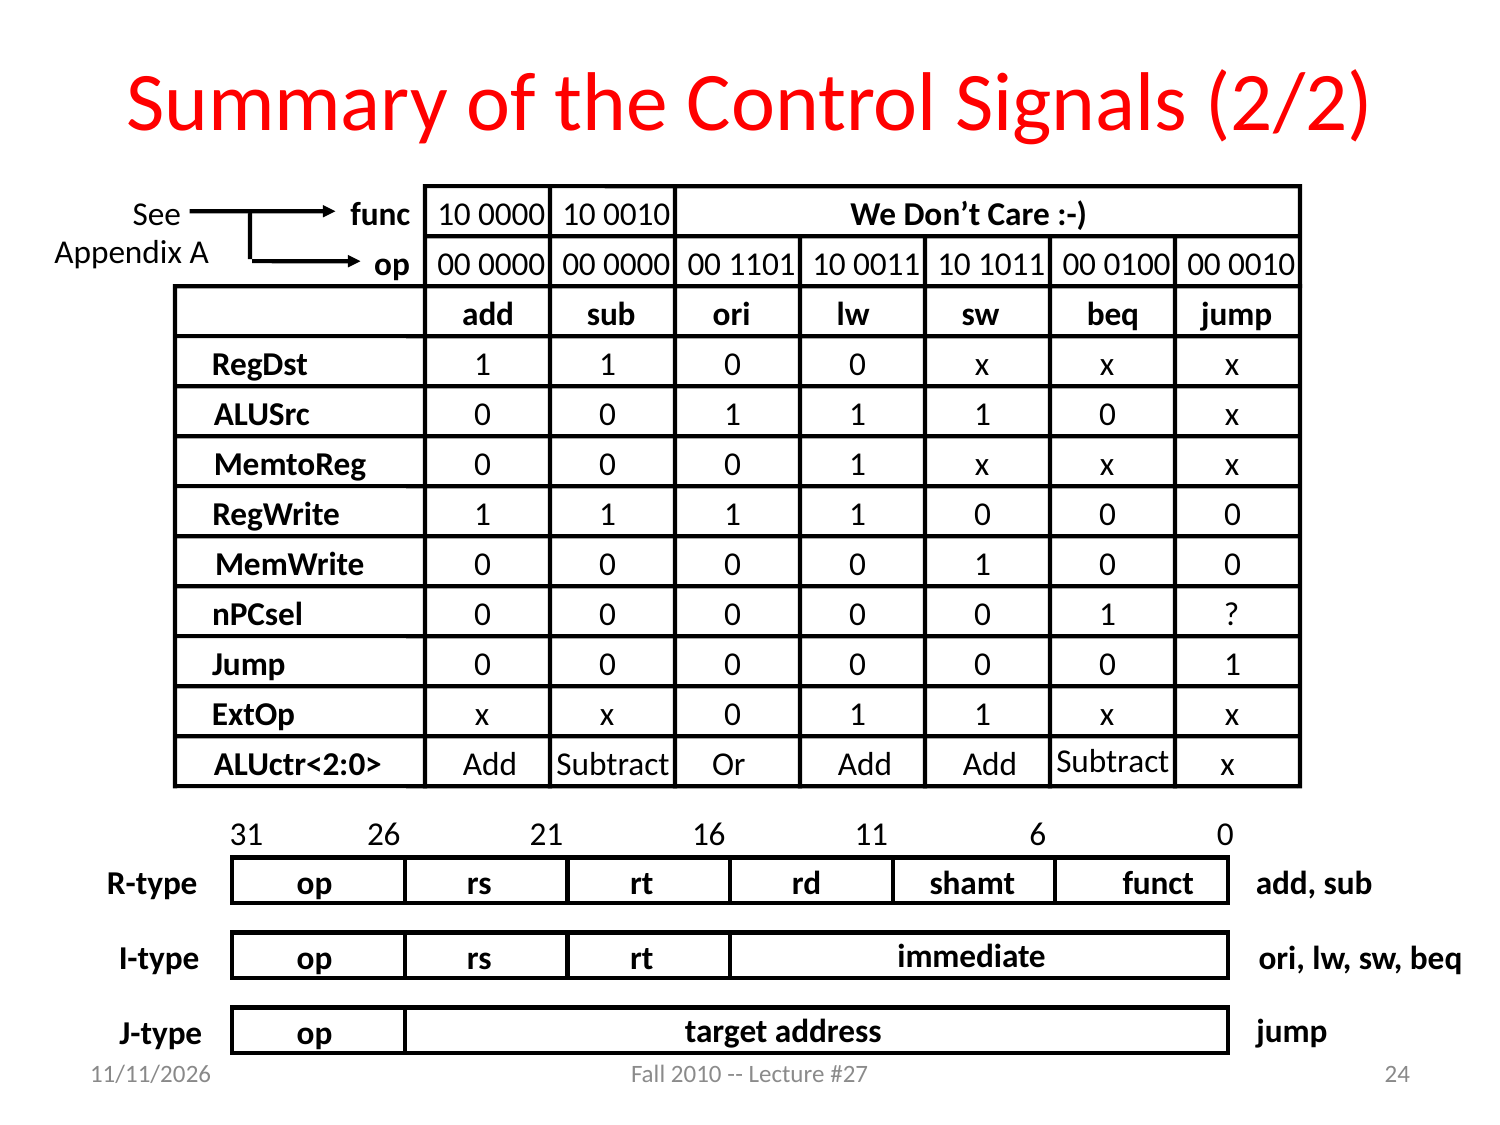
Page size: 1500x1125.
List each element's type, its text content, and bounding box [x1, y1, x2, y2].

text_box 00 0100 [1051, 235, 1172, 282]
text_box op [359, 235, 422, 282]
text_box func [335, 185, 422, 240]
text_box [89, 804, 1483, 1060]
text_box [252, 254, 361, 268]
title Summary of the Control Signals (2/2) [75, 3, 1425, 191]
text_box 00 0000 [425, 240, 547, 282]
text_box See [117, 185, 196, 240]
text_box [196, 205, 336, 218]
text_box 00 1101 [676, 235, 797, 282]
text_box We Don’t Care :-) [835, 185, 1103, 240]
text_box 10 0011 [797, 235, 922, 282]
footer Fall 2010 -- Lecture #27 [512, 1069, 988, 1103]
text_box 10 0000 [422, 185, 547, 240]
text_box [174, 283, 1301, 791]
slide_number 24 [1074, 1069, 1425, 1103]
text_box 10 0010 [547, 185, 686, 240]
text_box 00 0000 [547, 240, 672, 282]
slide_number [75, 1042, 425, 1103]
text_box 00 0010 [1172, 235, 1311, 290]
text_box Appendix A [39, 222, 225, 277]
text_box 10 1011 [922, 240, 1047, 282]
